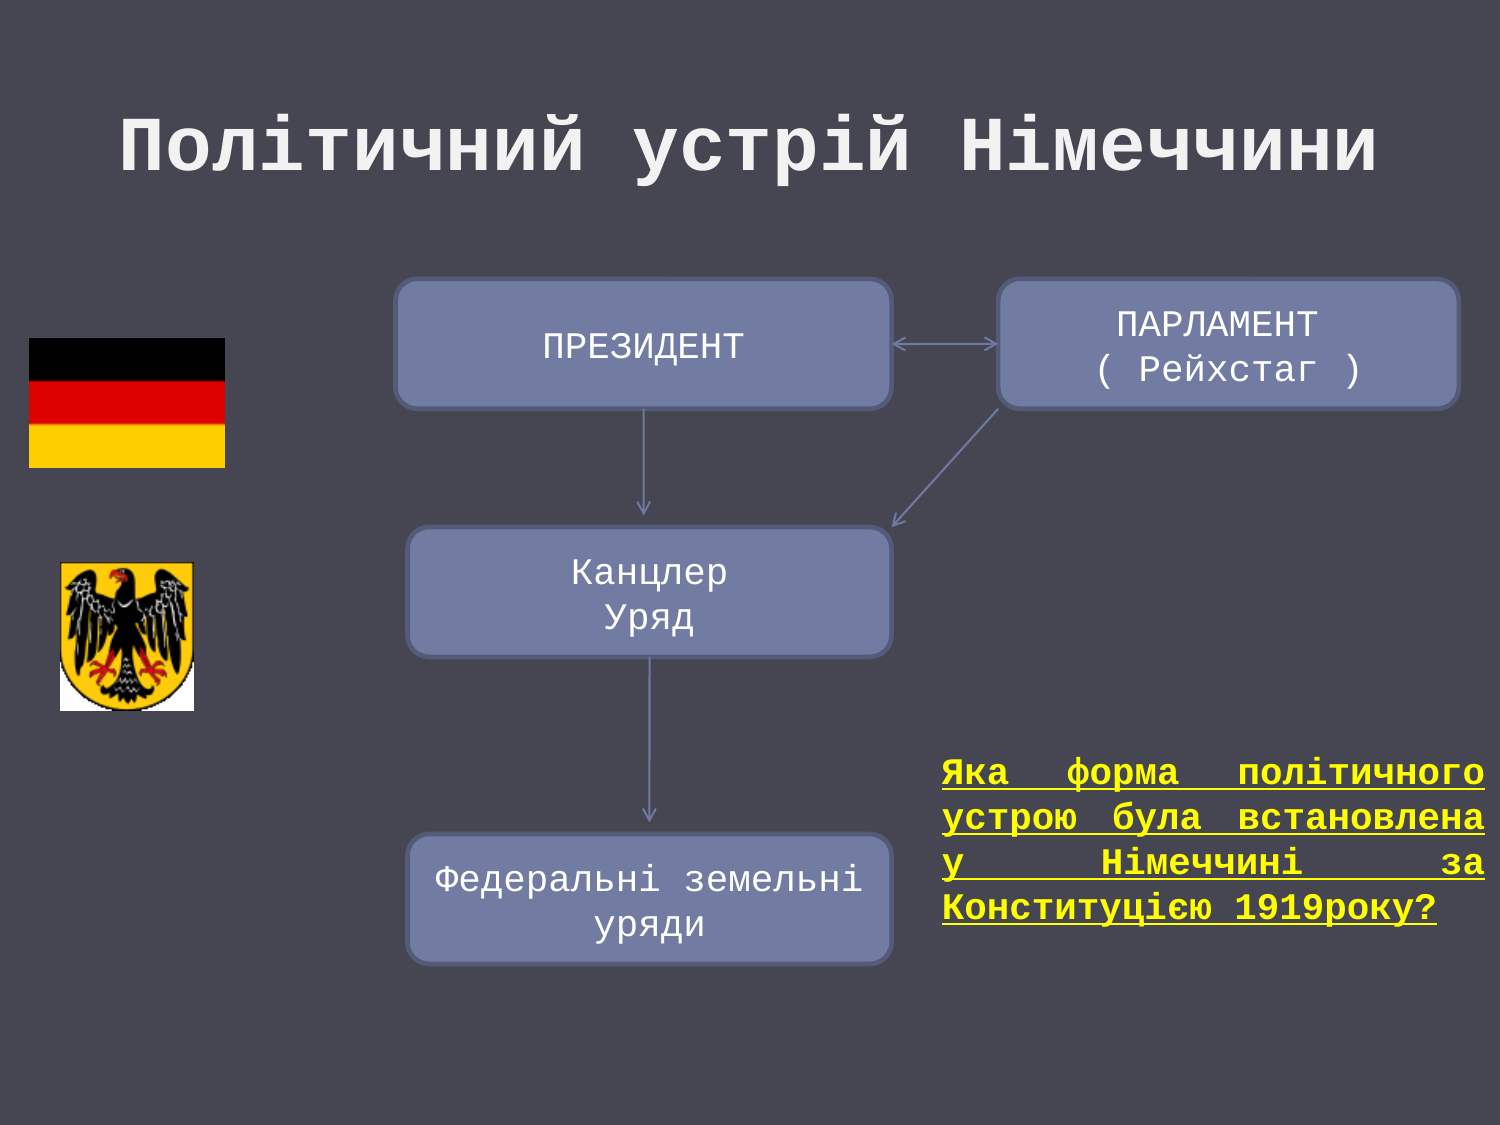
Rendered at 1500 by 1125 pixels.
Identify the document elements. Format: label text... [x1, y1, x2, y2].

picture [60, 561, 194, 712]
text_box ПАРЛАМЕНТ ( Рейхстаг ) [995, 276, 1462, 412]
text_box Федеральні земельні уряди [405, 831, 894, 967]
text_box Канцлер Уряд [405, 524, 894, 660]
picture [28, 337, 226, 469]
text_box Яка форма політичного устрою була встановлена у Німеччині за Конституцією 1919року? [927, 739, 1500, 935]
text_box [891, 408, 999, 528]
title Політичний устрій Німеччини [75, 45, 1425, 233]
text_box ПРЕЗИДЕНТ [393, 276, 895, 412]
